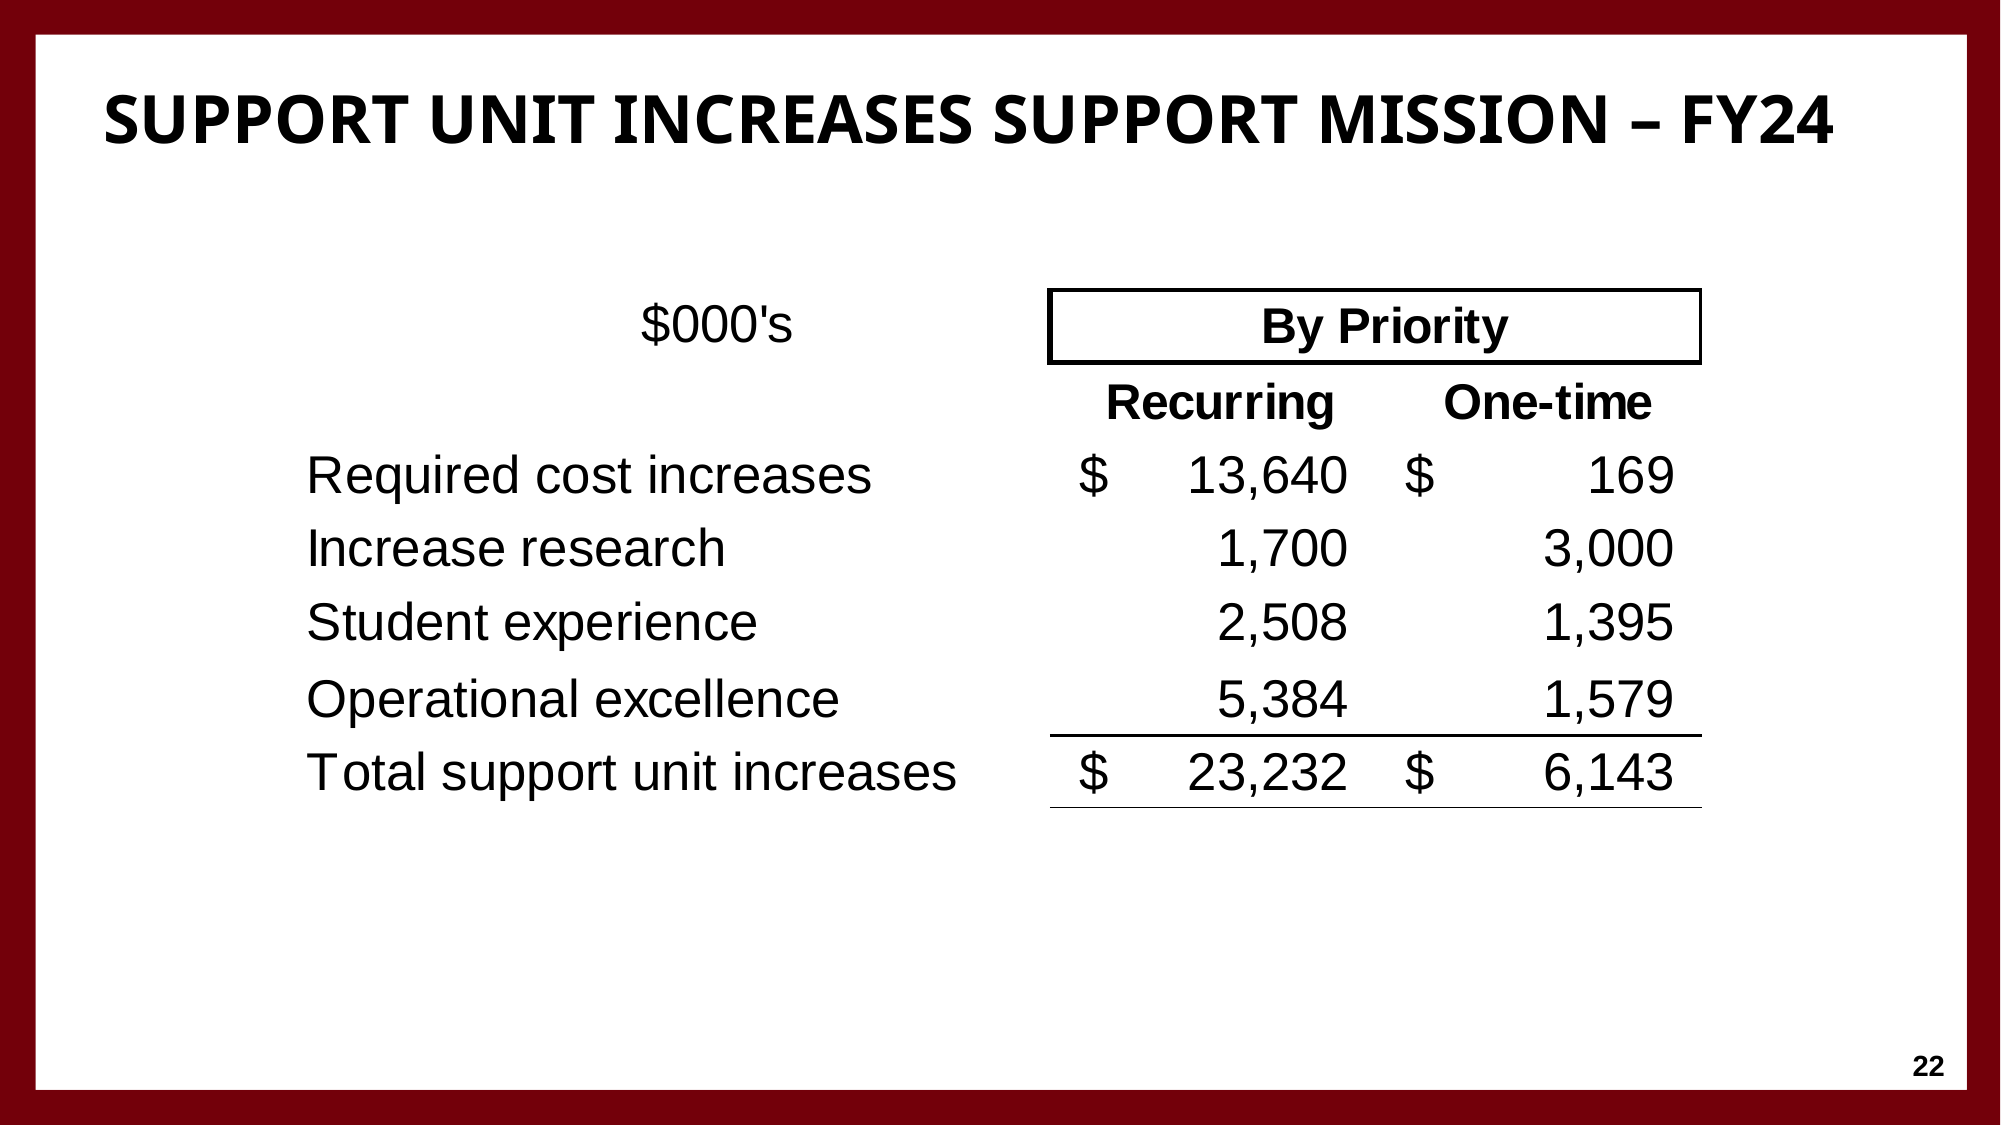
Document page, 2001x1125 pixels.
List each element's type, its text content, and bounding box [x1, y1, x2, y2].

title Support unit increases support mission – FY24 [88, 49, 1959, 196]
picture [0, 0, 2001, 1125]
text_box 22 [1510, 1035, 1960, 1095]
